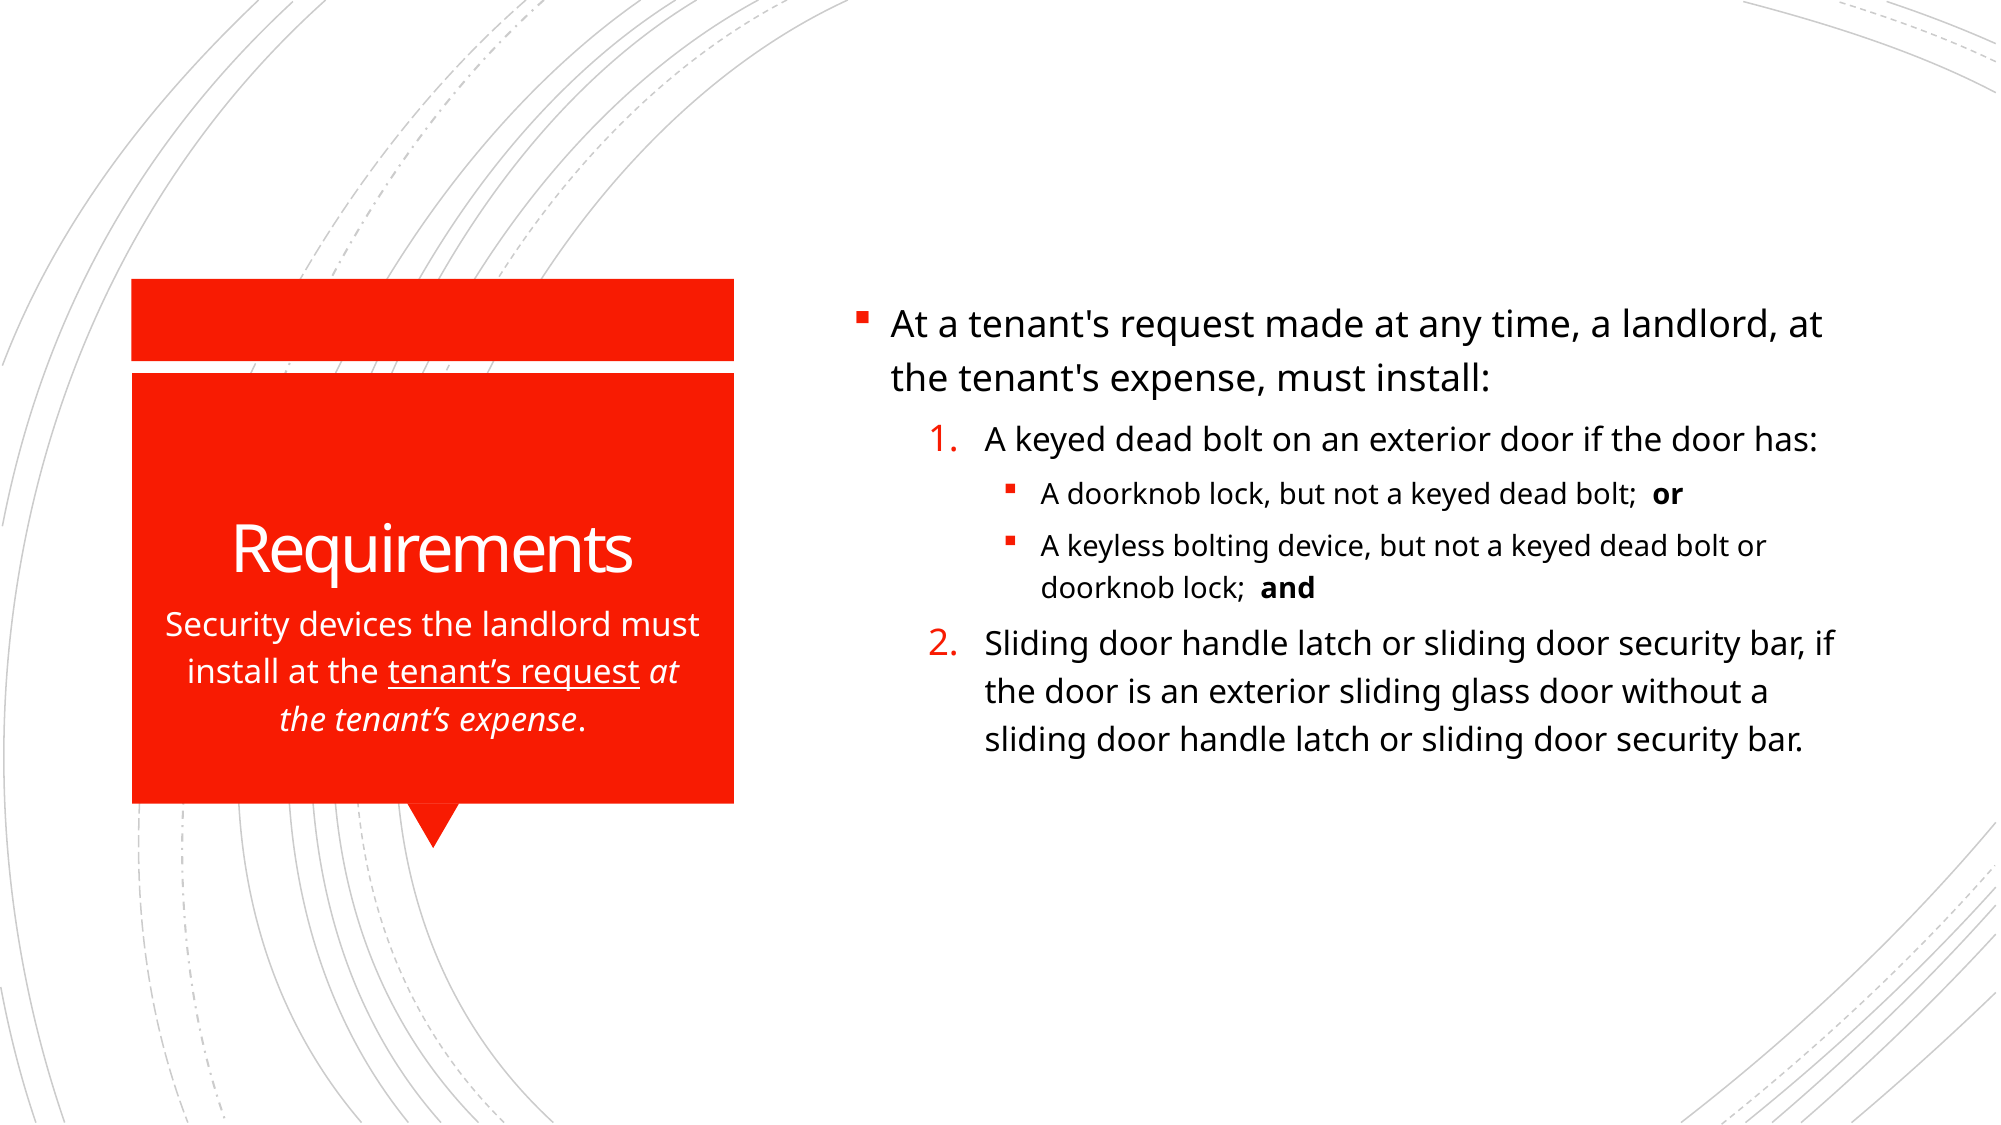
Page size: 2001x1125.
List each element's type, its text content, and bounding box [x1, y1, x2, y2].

list At a tenant's request made at any time, a landlord, at the tenant's expense, must install: A keyed dead bolt on an exterior door if the door has: A doorknob lock, but not a keyed dead bolt; or A keyless bolting device, but not a keyed dead bolt or doorknob lock; and Sliding door handle latch or sliding door security bar, if the door is an exterior sliding glass door without a sliding door handle latch or sliding door security bar. [838, 131, 1868, 993]
title Requirements [145, 385, 721, 587]
list Security devices the landlord must install at the tenant’s request at the tenant’s expense. [145, 587, 721, 788]
